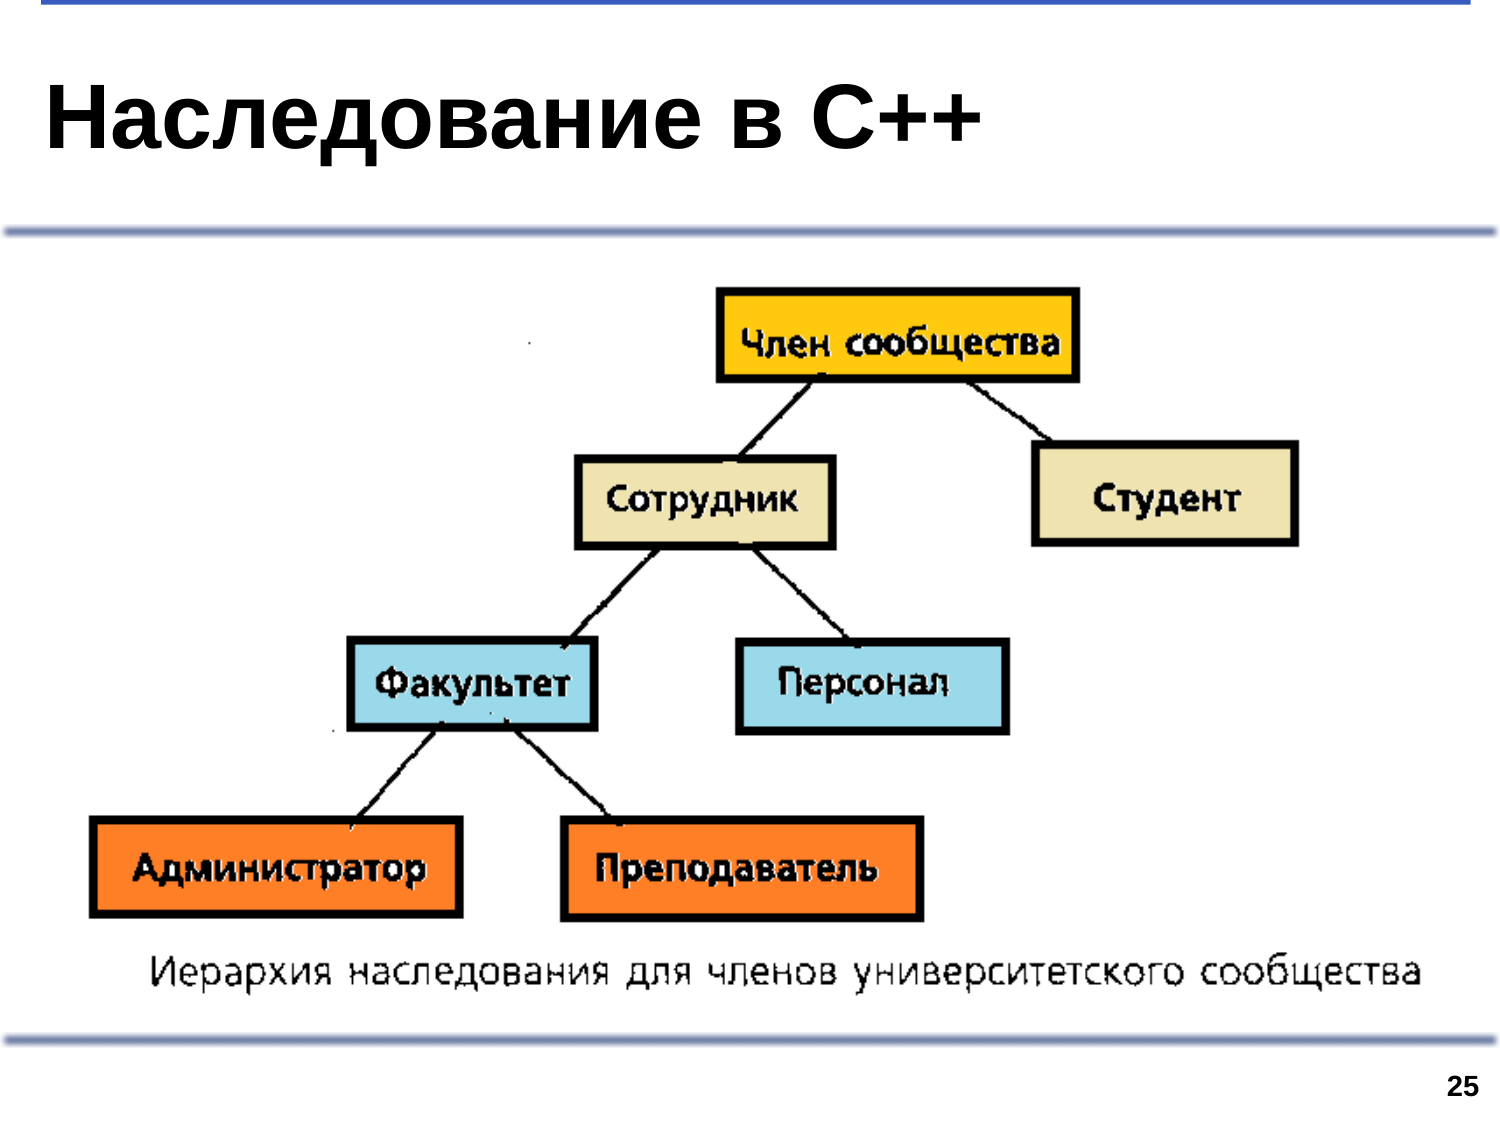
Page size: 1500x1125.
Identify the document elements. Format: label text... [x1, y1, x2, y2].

slide_number 24 [1143, 1034, 1495, 1111]
picture [14, 243, 1436, 1024]
title Наследование в С++ [29, 0, 1470, 225]
